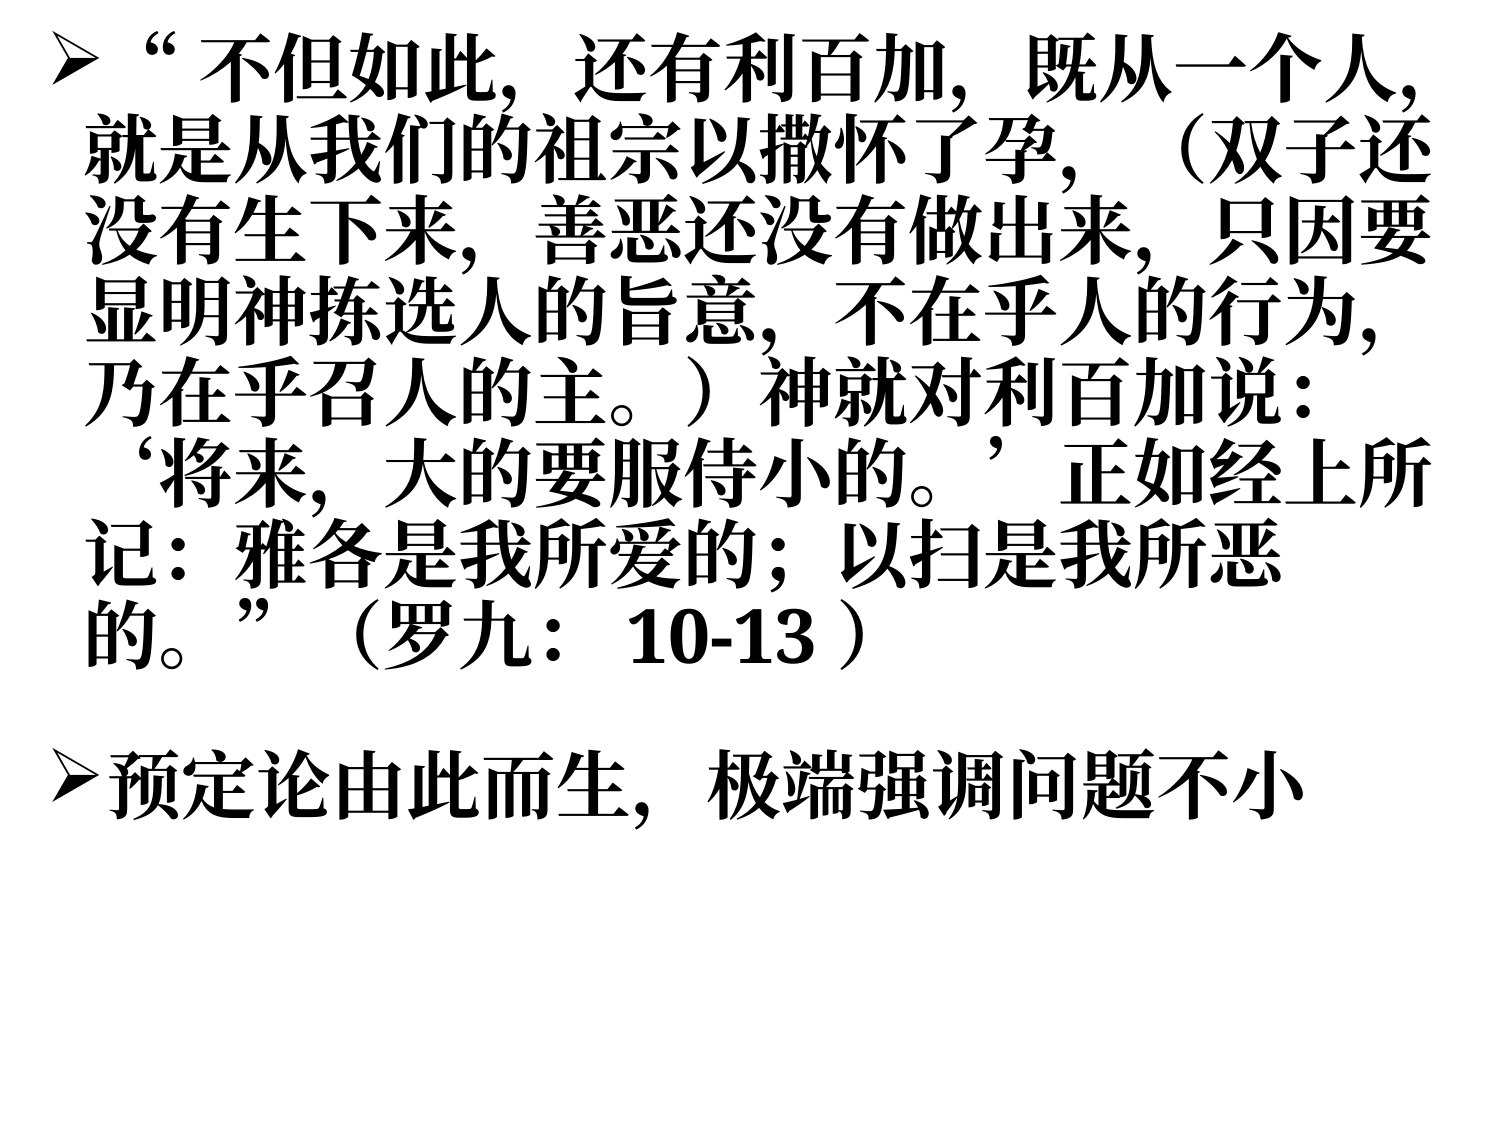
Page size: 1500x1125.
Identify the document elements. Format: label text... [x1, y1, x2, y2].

list “不但如此，还有利百加，既从一个人，就是从我们的祖宗以撒怀了孕，（双子还没有生下来，善恶还没有做出来，只因要显明神拣选人的旨意，不在乎人的行为，乃在乎召人的主。）神就对利百加说：‘将来，大的要服侍小的。’正如经上所记：雅各是我所爱的；以扫是我所恶的。”（罗九：10-13） 预定论由此而生，极端强调问题不小 [31, 24, 1465, 1097]
